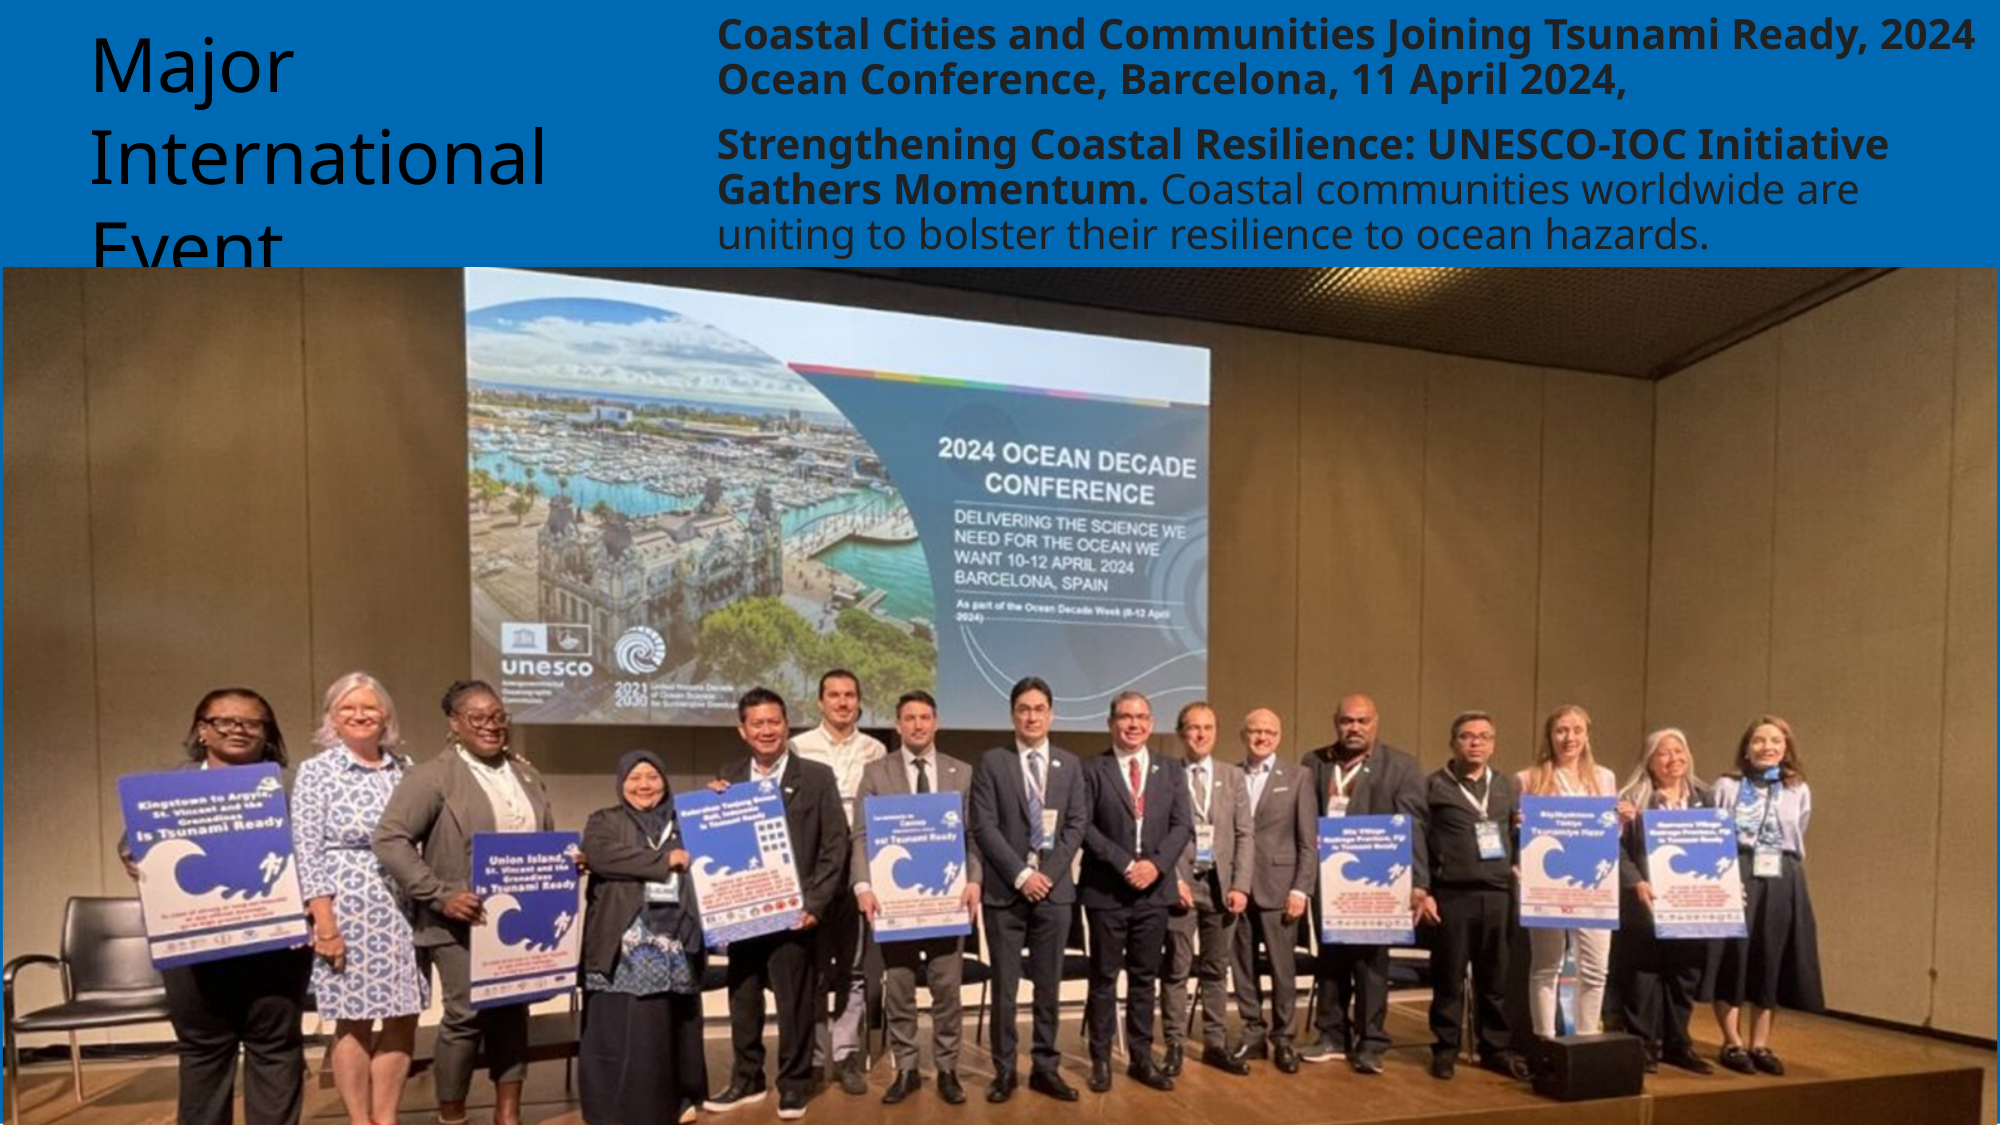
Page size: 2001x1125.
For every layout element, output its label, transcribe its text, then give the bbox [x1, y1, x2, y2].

list Coastal Cities and Communities Joining Tsunami Ready, 2024 Ocean Conference, Barcelona, 11 April 2024, Strengthening Coastal Resilience: UNESCO-IOC Initiative Gathers Momentum. Coastal communities worldwide are uniting to bolster their resilience to ocean hazards. [701, 5, 1993, 166]
picture [2, 267, 1998, 1125]
title Major International Event [74, 11, 702, 267]
